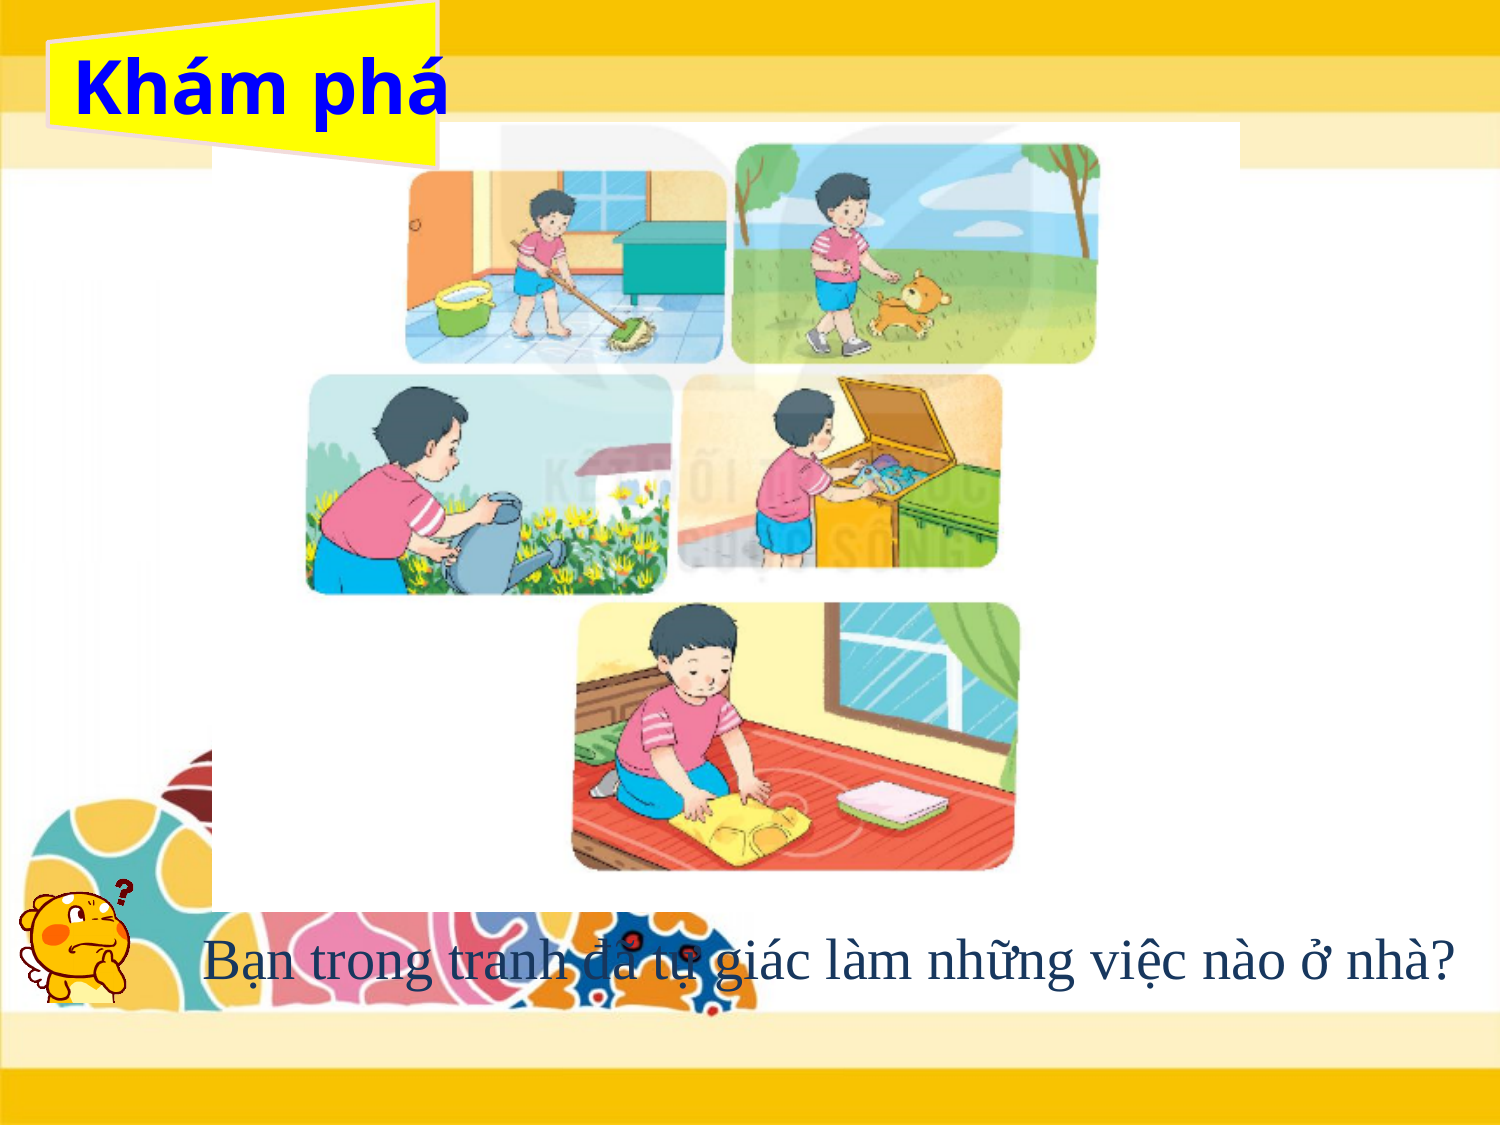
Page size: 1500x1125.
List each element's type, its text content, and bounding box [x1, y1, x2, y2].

text_box Bạn trong tranh đã tự giác làm những việc nào ở nhà? [187, 913, 1500, 999]
title Khám phá [0, 0, 738, 183]
picture [0, 0, 1500, 1125]
